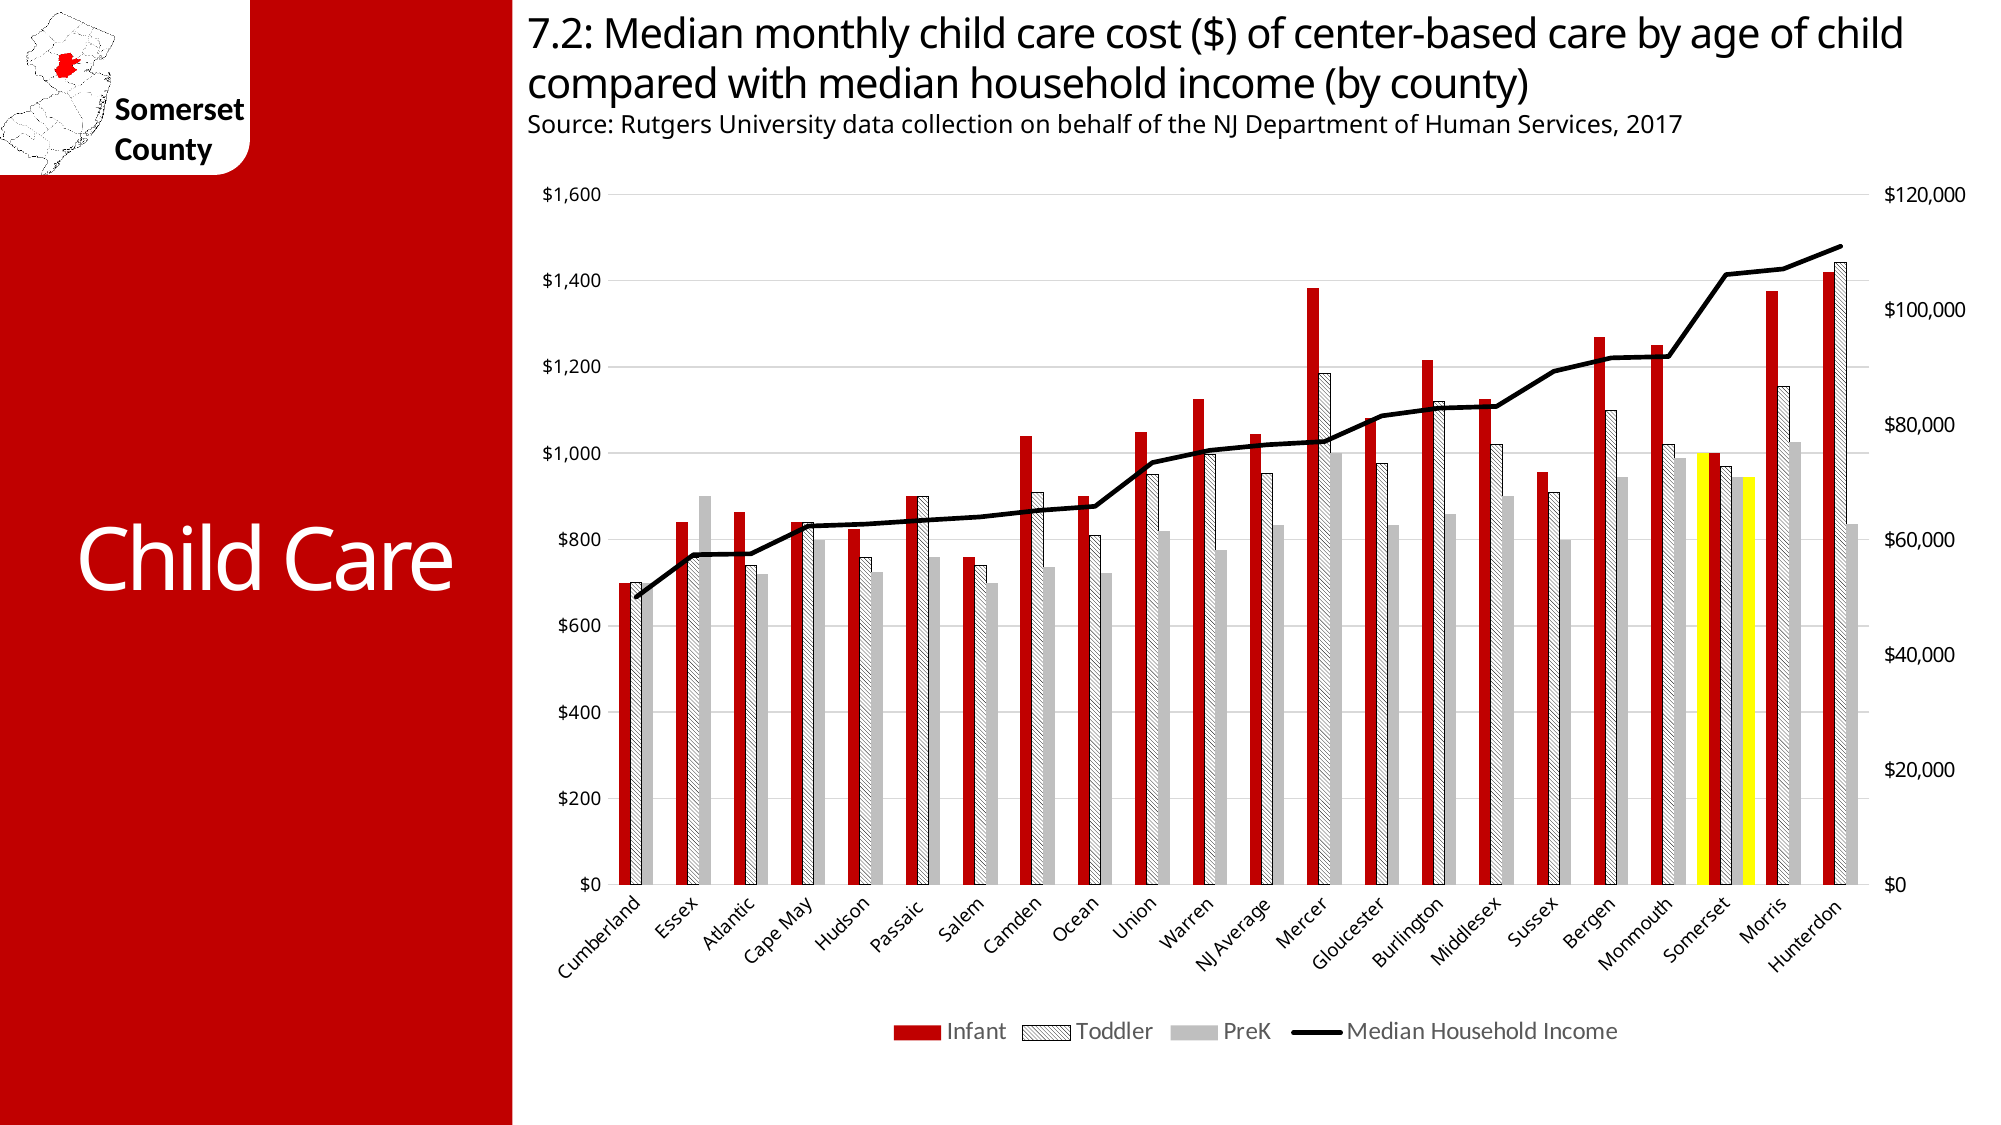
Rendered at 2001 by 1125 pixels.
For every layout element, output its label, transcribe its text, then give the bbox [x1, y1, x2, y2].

text_box Child Care [0, 112, 533, 1013]
text_box Source: Rutgers University data collection on behalf of the NJ Department of Human Services, 2017 [512, 100, 1891, 146]
text_box 7.2: Median monthly child care cost ($) of center-based care by age of child compared with median household income (by county) [512, 0, 1992, 115]
picture [0, 12, 115, 112]
chart [512, 162, 2000, 1052]
